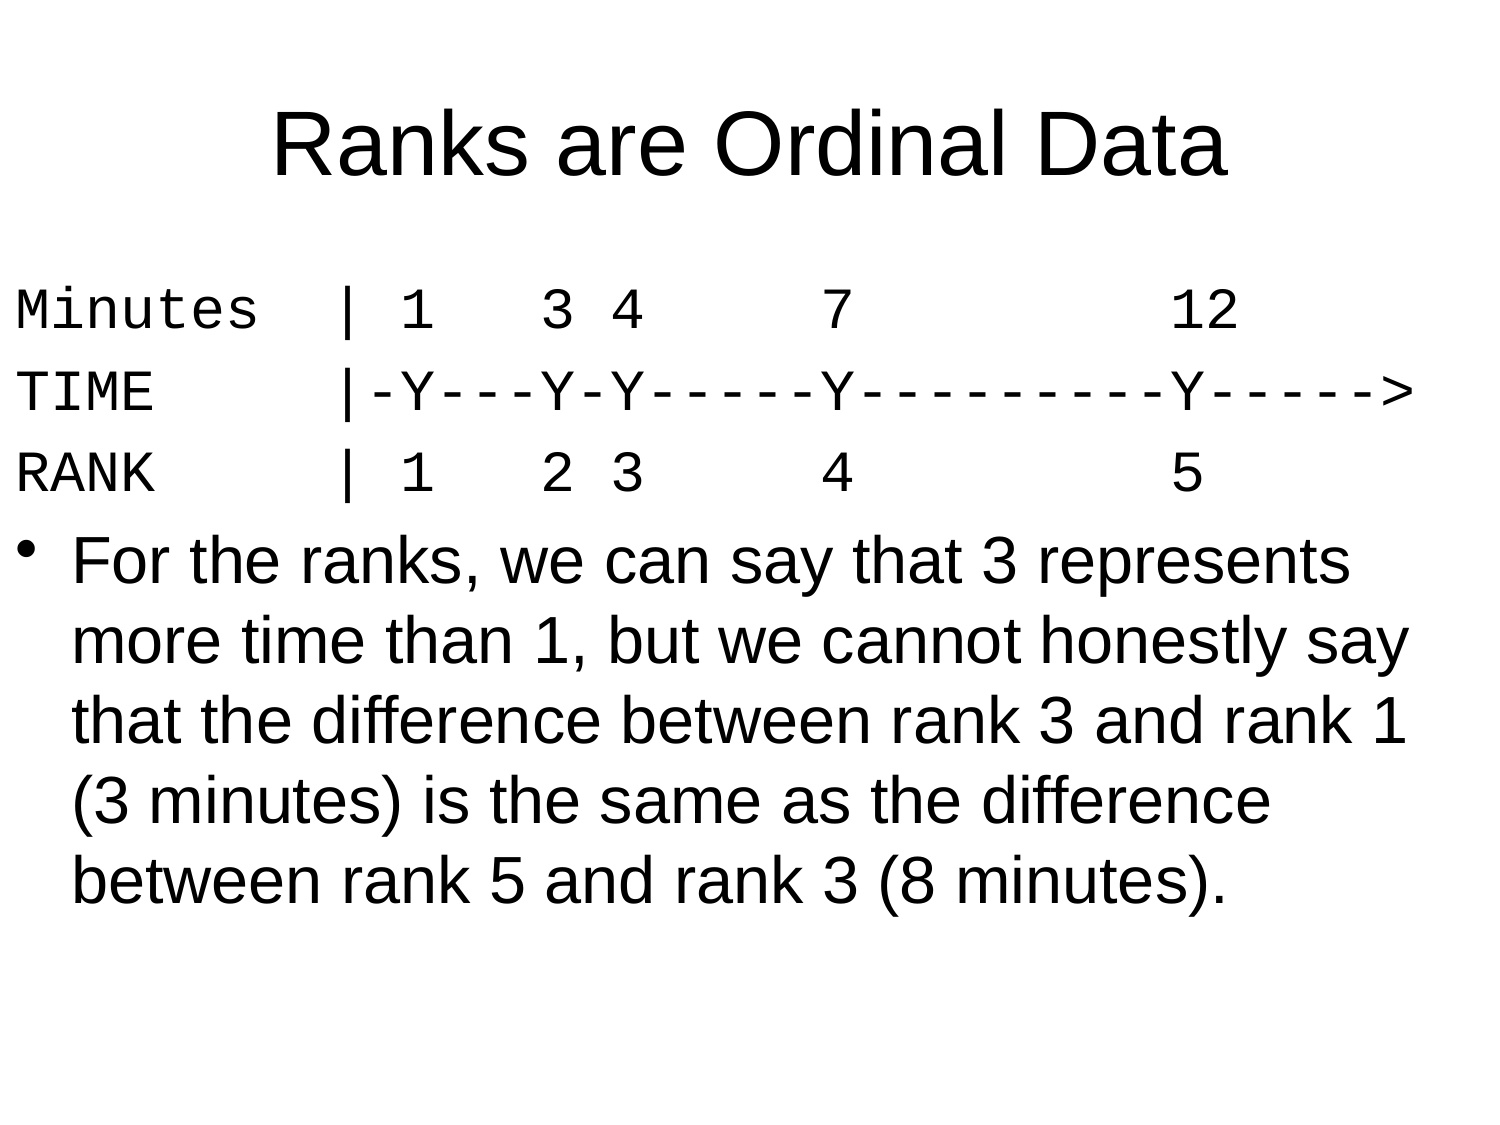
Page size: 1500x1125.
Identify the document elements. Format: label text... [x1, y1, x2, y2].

list Minutes | 1 3 4 7 12 TIME |-Y---Y-Y-----Y---------Y-----> RANK | 1 2 3 4 5 For the ranks, we can say that 3 represents more time than 1, but we cannot honestly say that the difference between rank 3 and rank 1 (3 minutes) is the same as the difference between rank 5 and rank 3 (8 minutes). [0, 262, 1500, 1005]
title Ranks are Ordinal Data [75, 45, 1425, 233]
